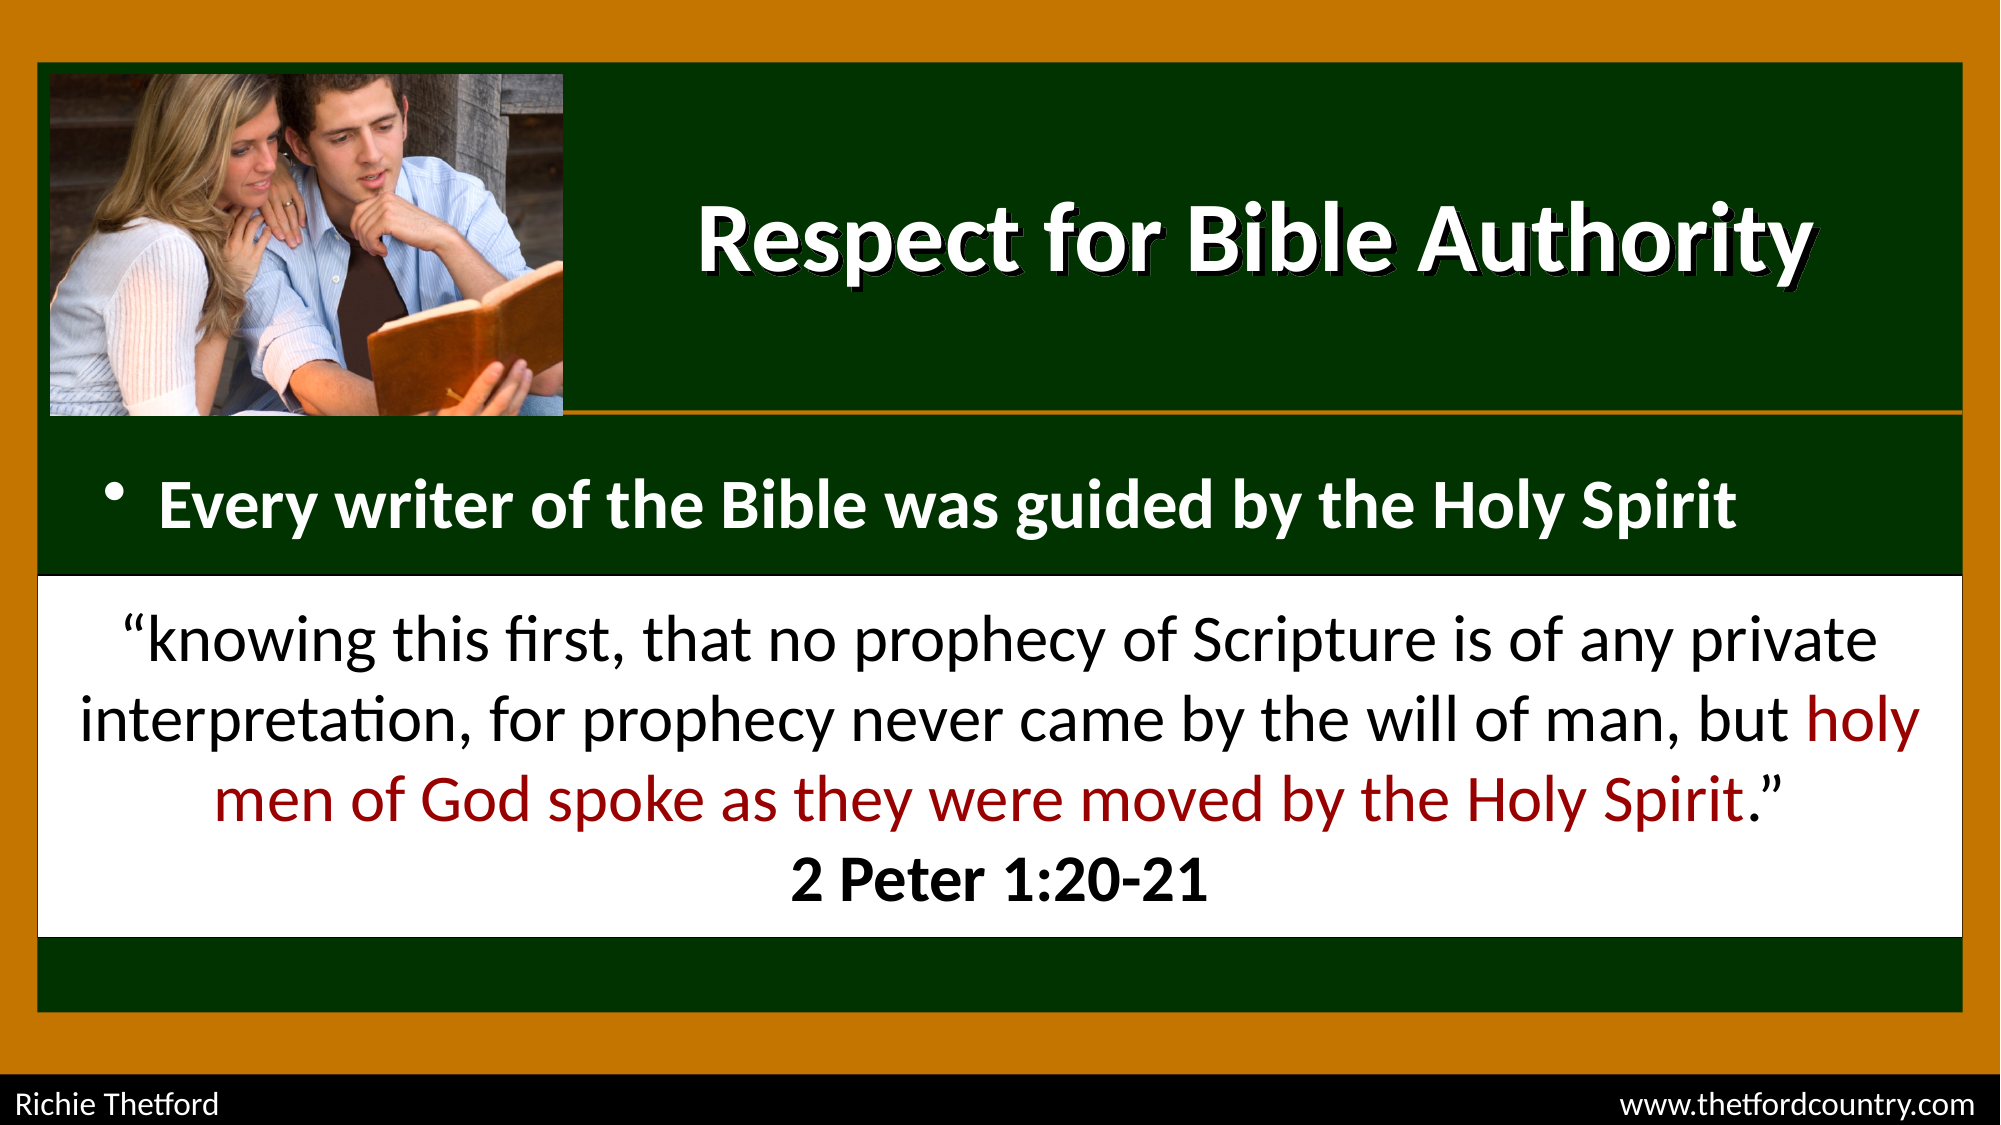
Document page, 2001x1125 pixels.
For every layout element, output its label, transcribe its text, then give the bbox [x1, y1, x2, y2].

text_box Richie Thetford www.thetfordcountry.com [0, 1074, 2000, 1125]
text_box “knowing this first, that no prophecy of Scripture is of any private interpretation, for prophecy never came by the will of man, but holy men of God spoke as they were moved by the Holy Spirit.” 2 Peter 1:20-21 [50, 587, 1950, 922]
text_box [24, 1012, 1975, 1074]
title Respect for Bible Authority [575, 75, 1938, 388]
list Every writer of the Bible was guided by the Holy Spirit [87, 450, 1925, 587]
text_box [1962, 0, 2000, 1074]
text_box [38, 574, 1962, 938]
text_box [24, 0, 1962, 63]
text_box [0, 0, 38, 1074]
picture [49, 74, 563, 416]
